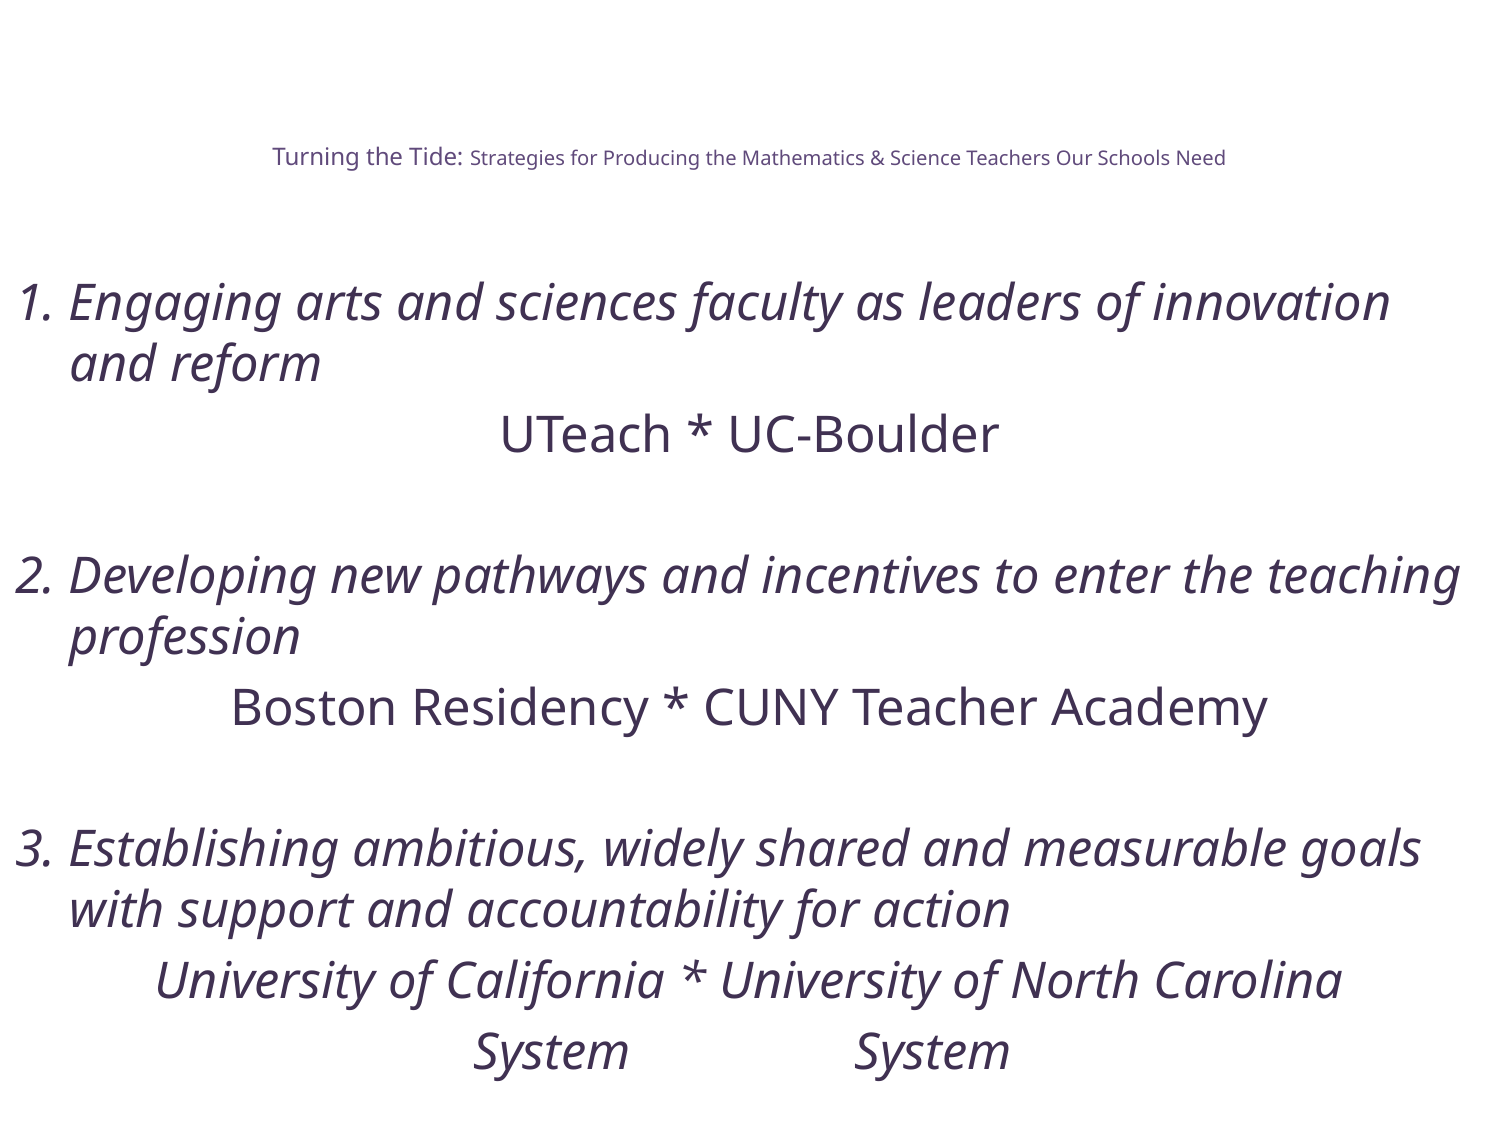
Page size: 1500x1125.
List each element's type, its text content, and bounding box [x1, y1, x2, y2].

list 1. Engaging arts and sciences faculty as leaders of innovation and reform UTeach * UC-Boulder 2. Developing new pathways and incentives to enter the teaching profession Boston Residency * CUNY Teacher Academy 3. Establishing ambitious, widely shared and measurable goals with support and accountability for action University of California * University of North Carolina System System [0, 262, 1500, 1125]
title Turning the Tide: Strategies for Producing the Mathematics & Science Teachers Our Schools Need [0, 45, 1500, 262]
